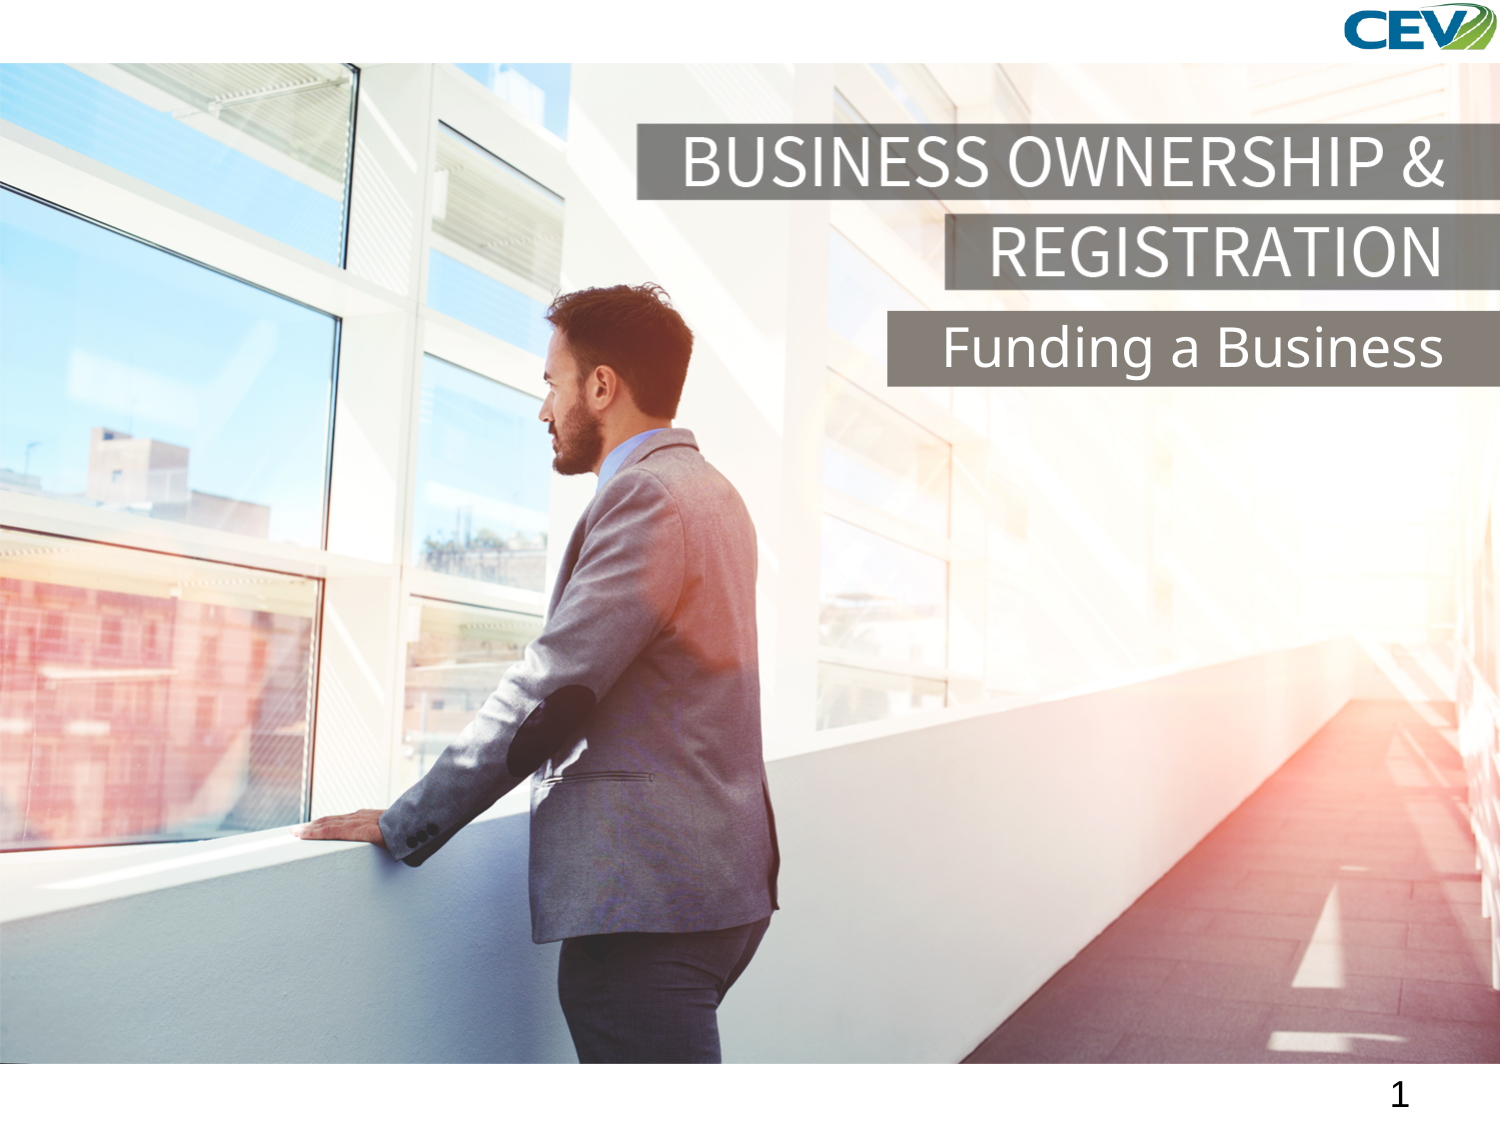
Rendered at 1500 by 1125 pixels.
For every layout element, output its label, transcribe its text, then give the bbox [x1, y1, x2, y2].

picture [0, 0, 1500, 1125]
title Funding a Business [887, 310, 1500, 387]
